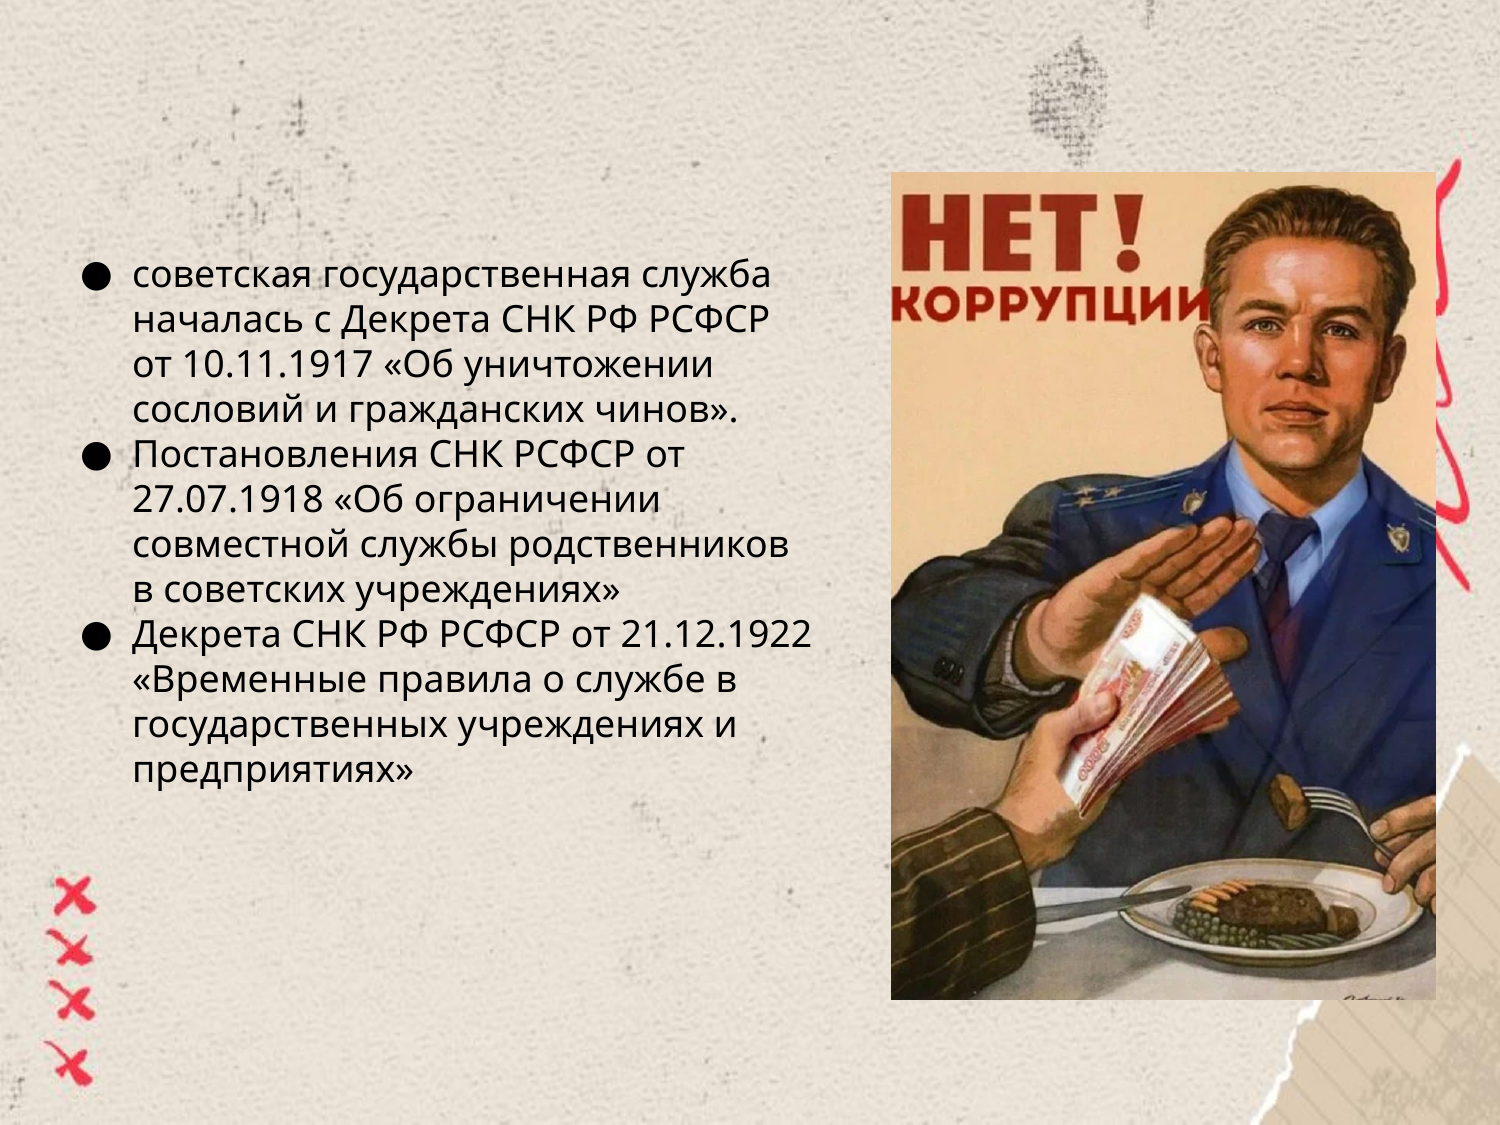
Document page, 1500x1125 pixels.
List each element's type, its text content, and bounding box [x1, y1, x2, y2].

list советская государственная служба началась с Декрета СНК РФ РСФСР от 10.11.1917 «Об уничтожении сословий и гражданских чинов». Постановления СНК РСФСР от 27.07.1918 «Об ограничении совместной службы родственников в советских учреждениях» Декрета СНК РФ РСФСР от 21.12.1922 «Временные правила о службе в государственных учреждениях и предприятиях» [51, 243, 821, 1000]
picture [0, 0, 1500, 1125]
